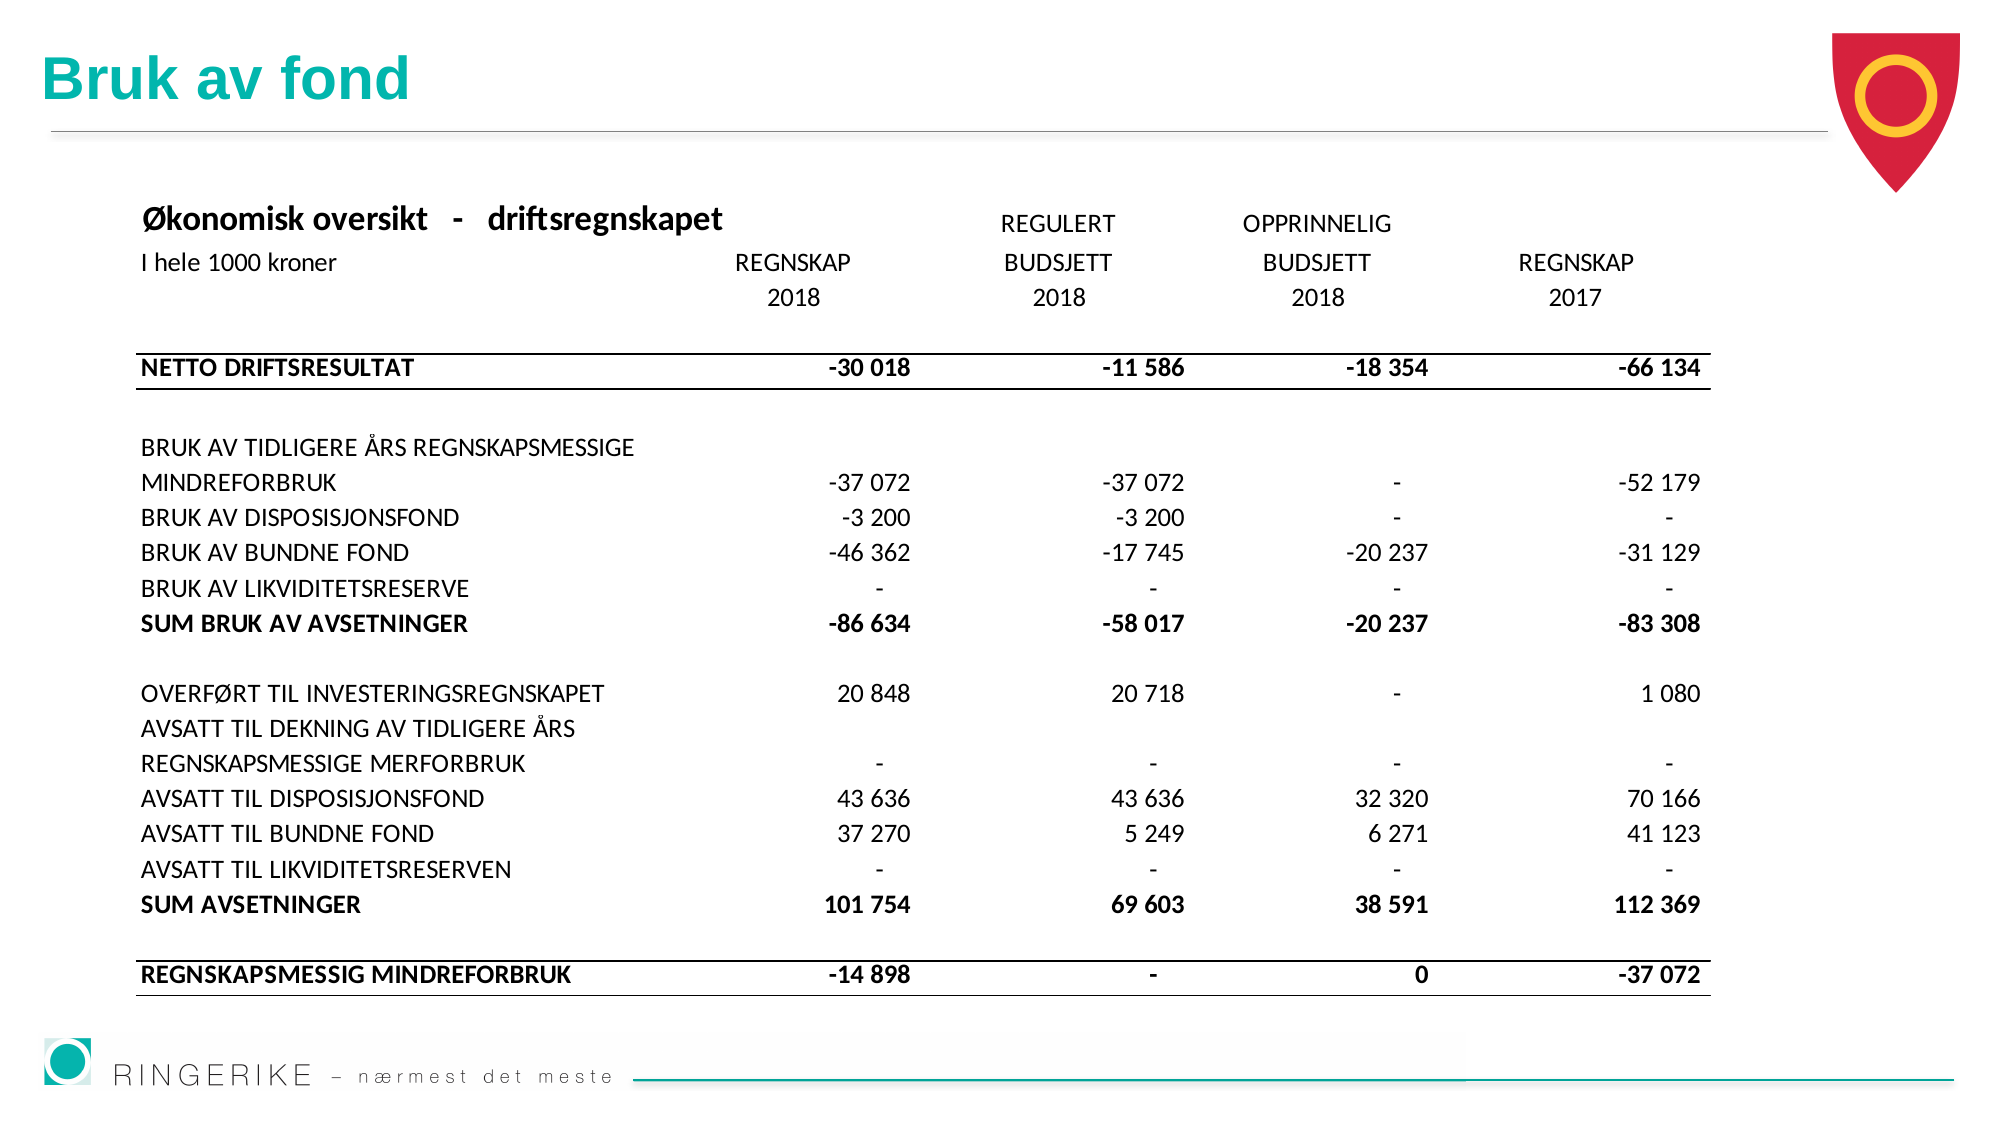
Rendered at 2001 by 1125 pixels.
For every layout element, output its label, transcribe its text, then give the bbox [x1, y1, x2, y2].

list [135, 200, 1713, 998]
title Bruk av fond [26, 33, 1713, 118]
picture [38, 1032, 1466, 1091]
picture [1828, 33, 1964, 199]
